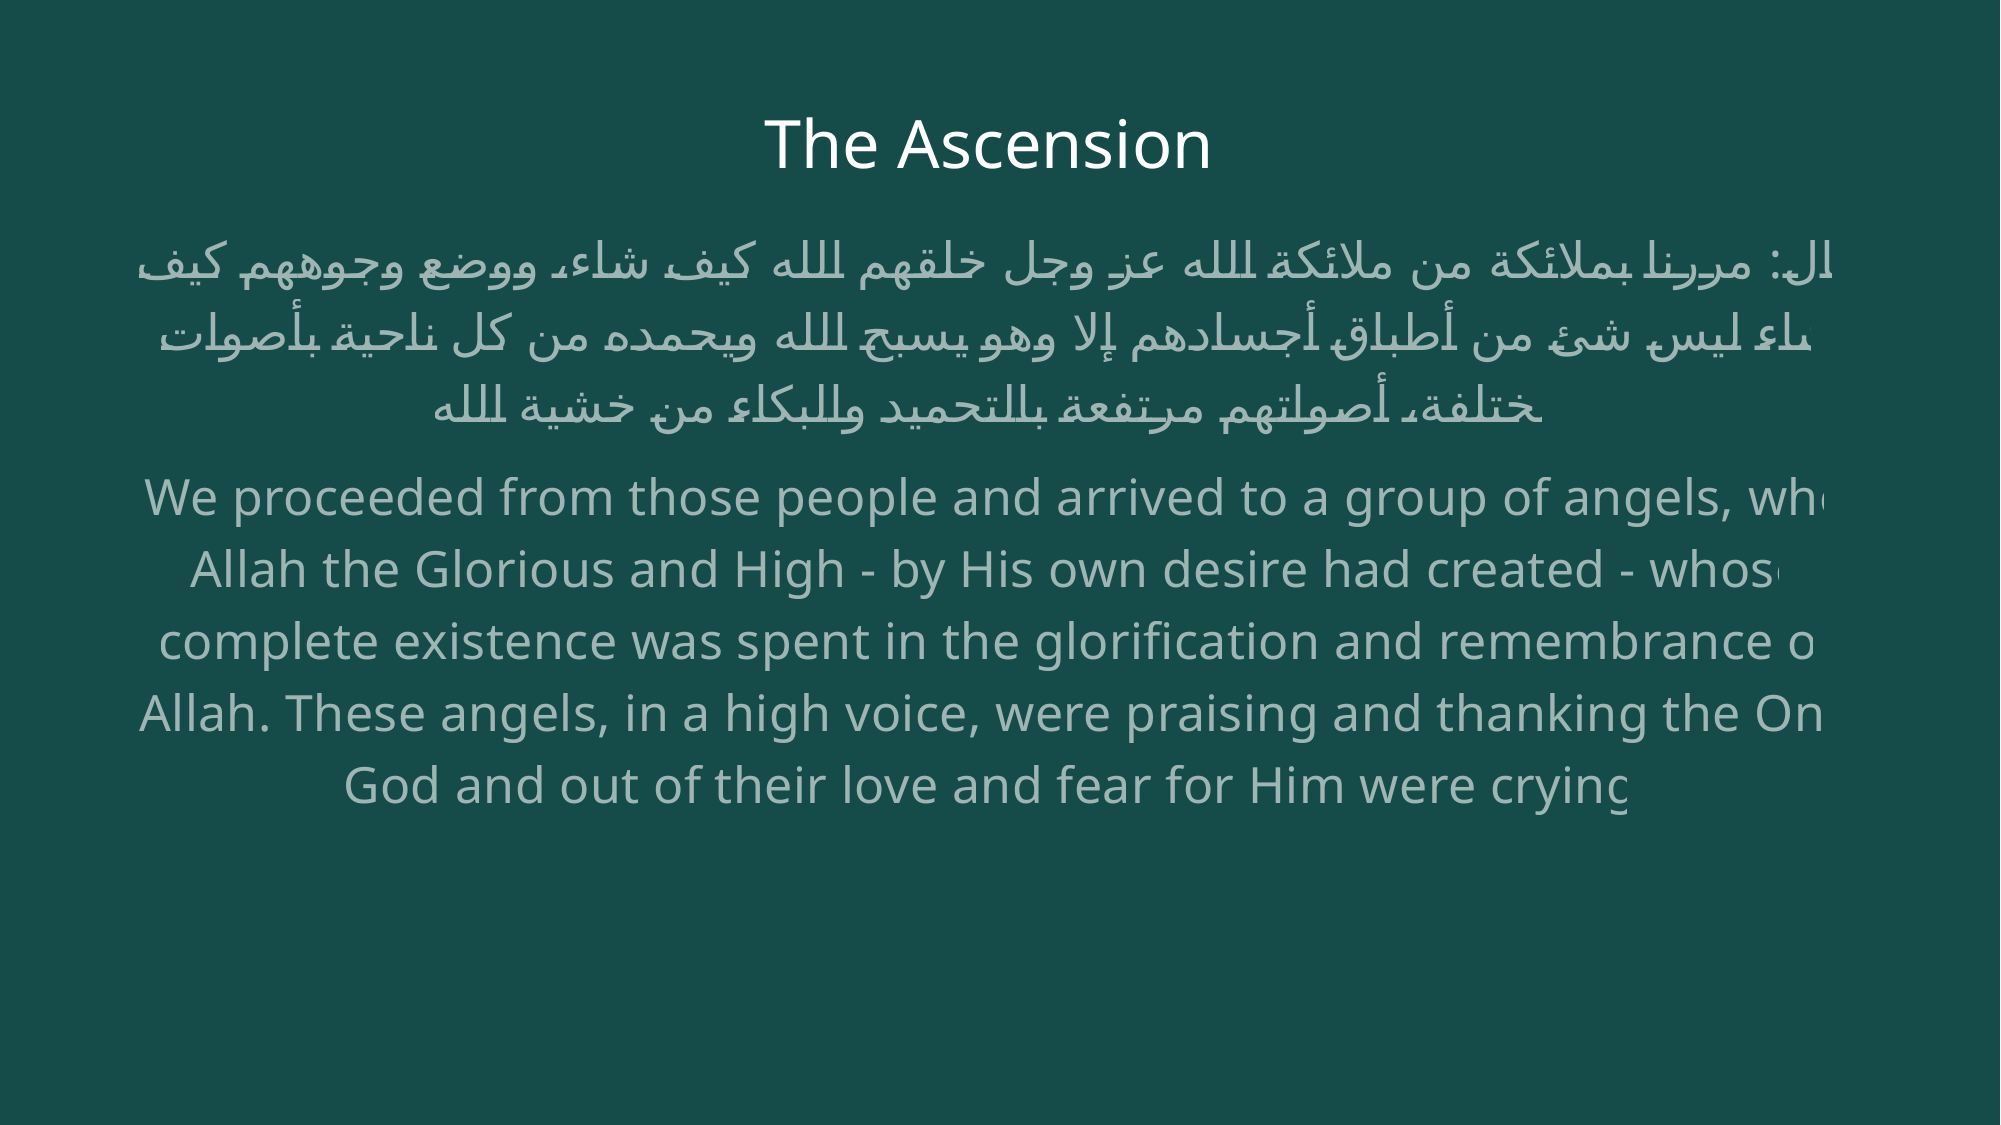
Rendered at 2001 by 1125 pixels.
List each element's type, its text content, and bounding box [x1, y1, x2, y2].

title The Ascension [118, 101, 1878, 216]
list قال: مررنا بملائكة من ملائكة الله عز وجل خلقهم الله كيف شاء، ووضع وجوههم كيف شاء ليس شئ من أطباق أجسادهم إلا وهو يسبح الله ويحمده من كل ناحية بأصوات مختلفة، أصواتهم مرتفعة بالتحميد والبكاء من خشية الله We proceeded from those people and arrived to a group of angels, who Allah the Glorious and High ‑ by His own desire had created ‑ whose complete existence was spent in the glorification and remembrance of Allah. These angels, in a high voice, were praising and thanking the One God and out of their love and fear for Him were crying. [118, 216, 1878, 947]
